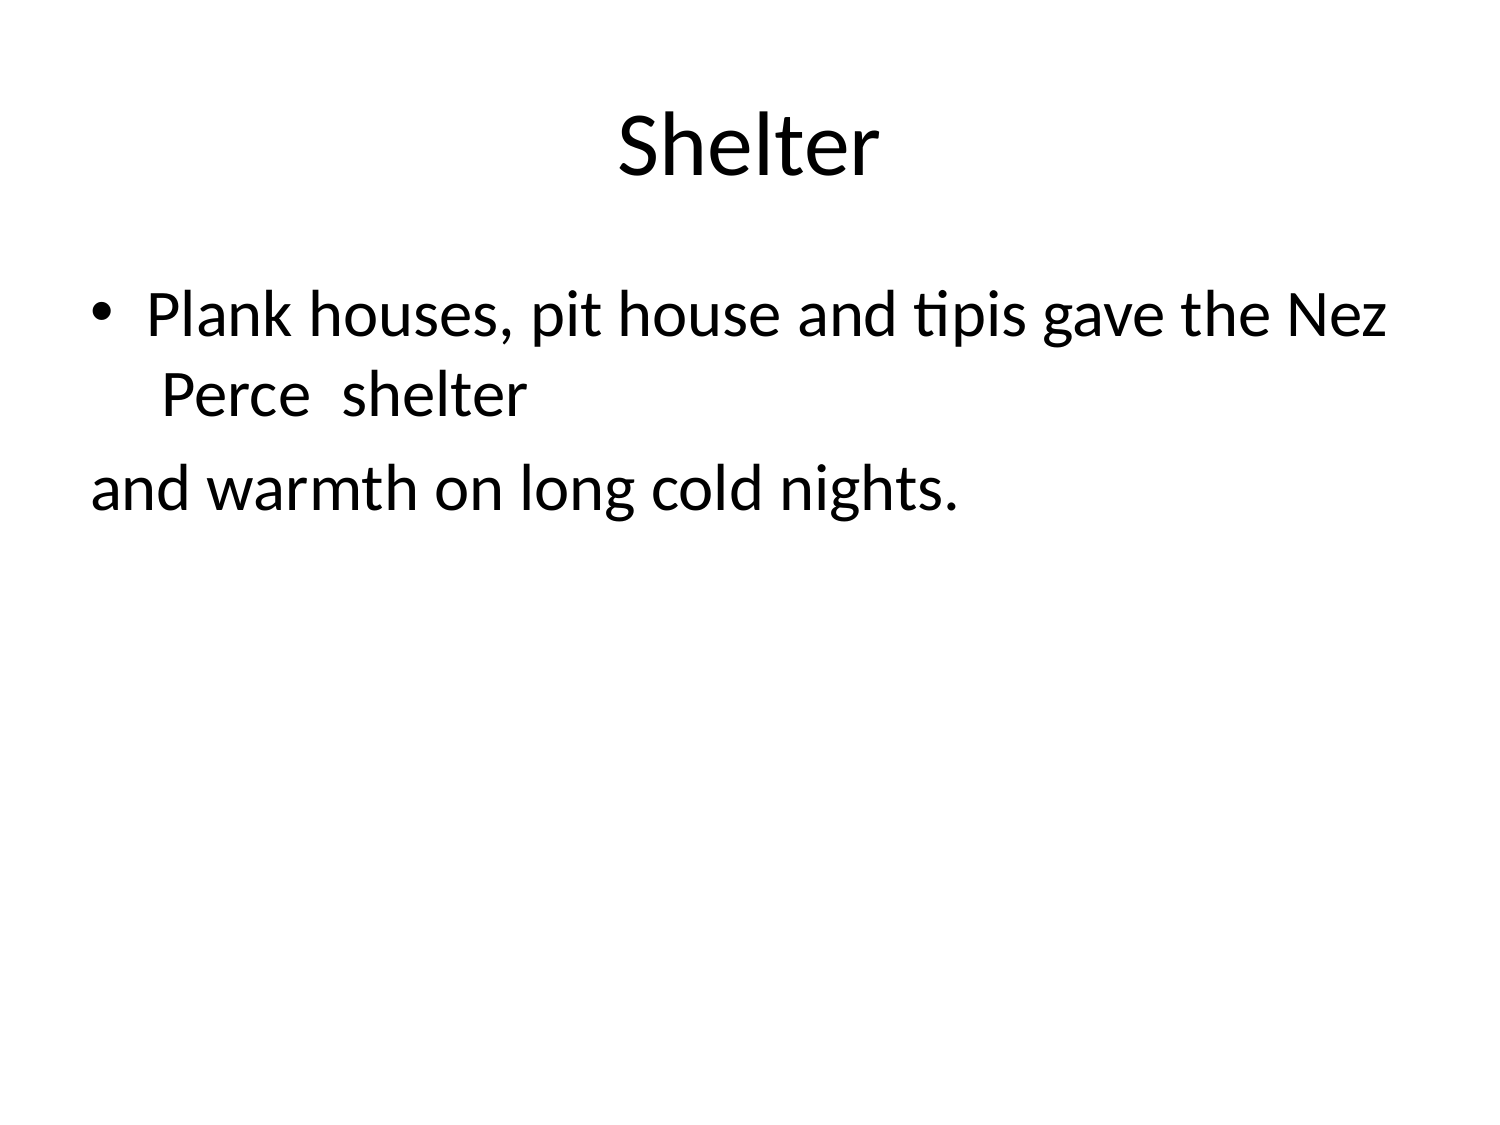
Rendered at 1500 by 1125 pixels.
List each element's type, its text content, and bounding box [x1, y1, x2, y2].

list Plank houses, pit house and tipis gave the Nez Perce shelter and warmth on long cold nights. [75, 262, 1425, 1005]
title Shelter [75, 45, 1425, 233]
